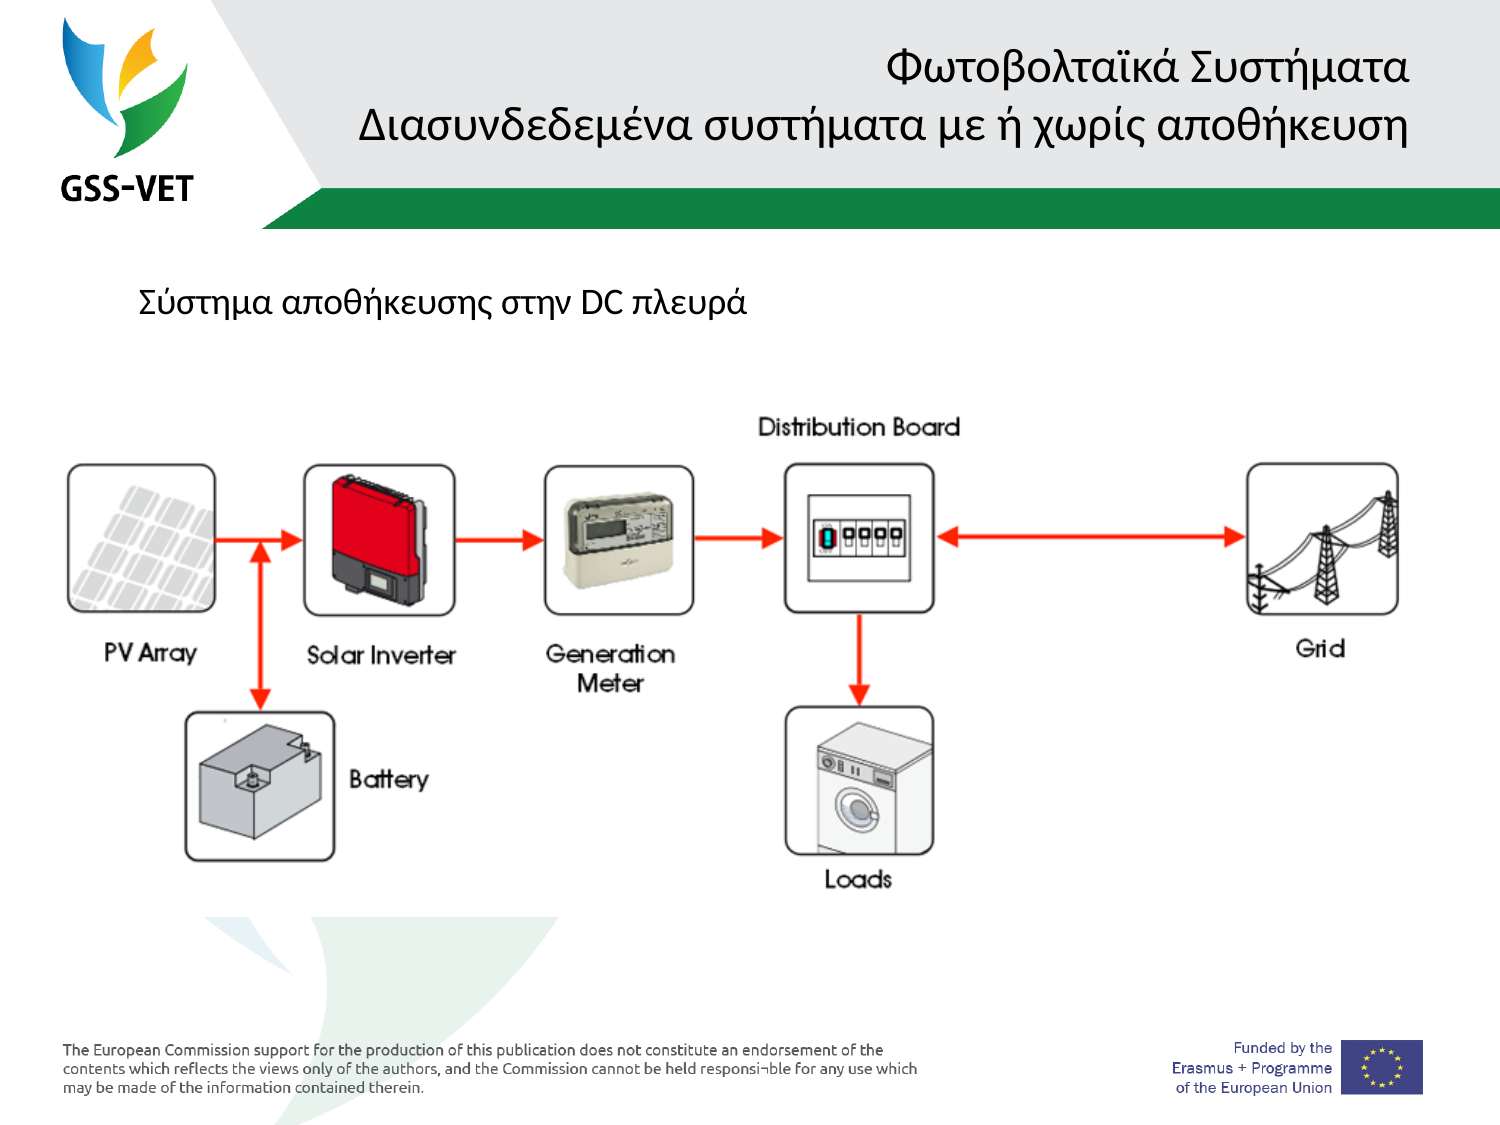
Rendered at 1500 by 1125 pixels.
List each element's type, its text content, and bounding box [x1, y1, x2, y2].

title Φωτοβολταϊκά Συστήματα Διασυνδεδεμένα συστήματα με ή χωρίς αποθήκευση [324, 0, 1425, 185]
text_box Σύστημα αποθήκευσης στην DC πλευρά [123, 269, 1329, 330]
picture [0, 0, 1500, 1125]
